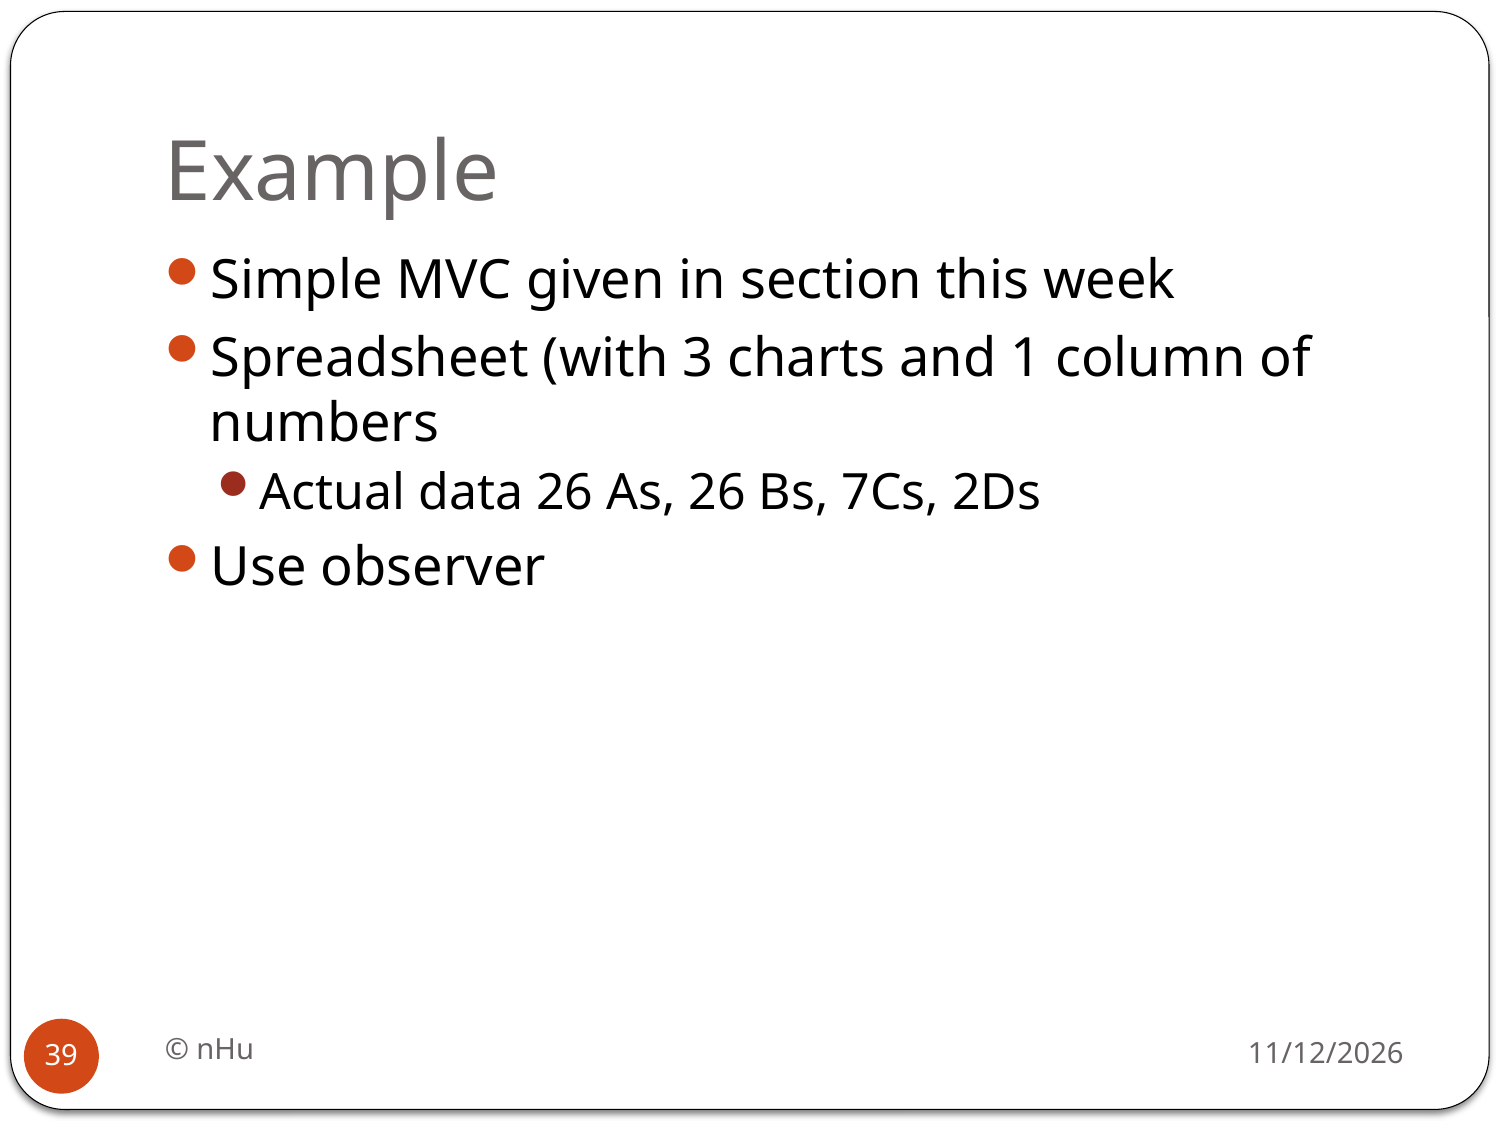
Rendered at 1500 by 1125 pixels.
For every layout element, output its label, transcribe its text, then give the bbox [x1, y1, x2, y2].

list Simple MVC given in section this week Spreadsheet (with 3 charts and 1 column of numbers Actual data 26 As, 26 Bs, 7Cs, 2Ds Use observer [150, 237, 1425, 988]
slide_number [1012, 1015, 1419, 1094]
slide_number 39 [23, 1018, 99, 1094]
title Example [150, 45, 1425, 233]
footer © nHu [150, 1012, 800, 1088]
